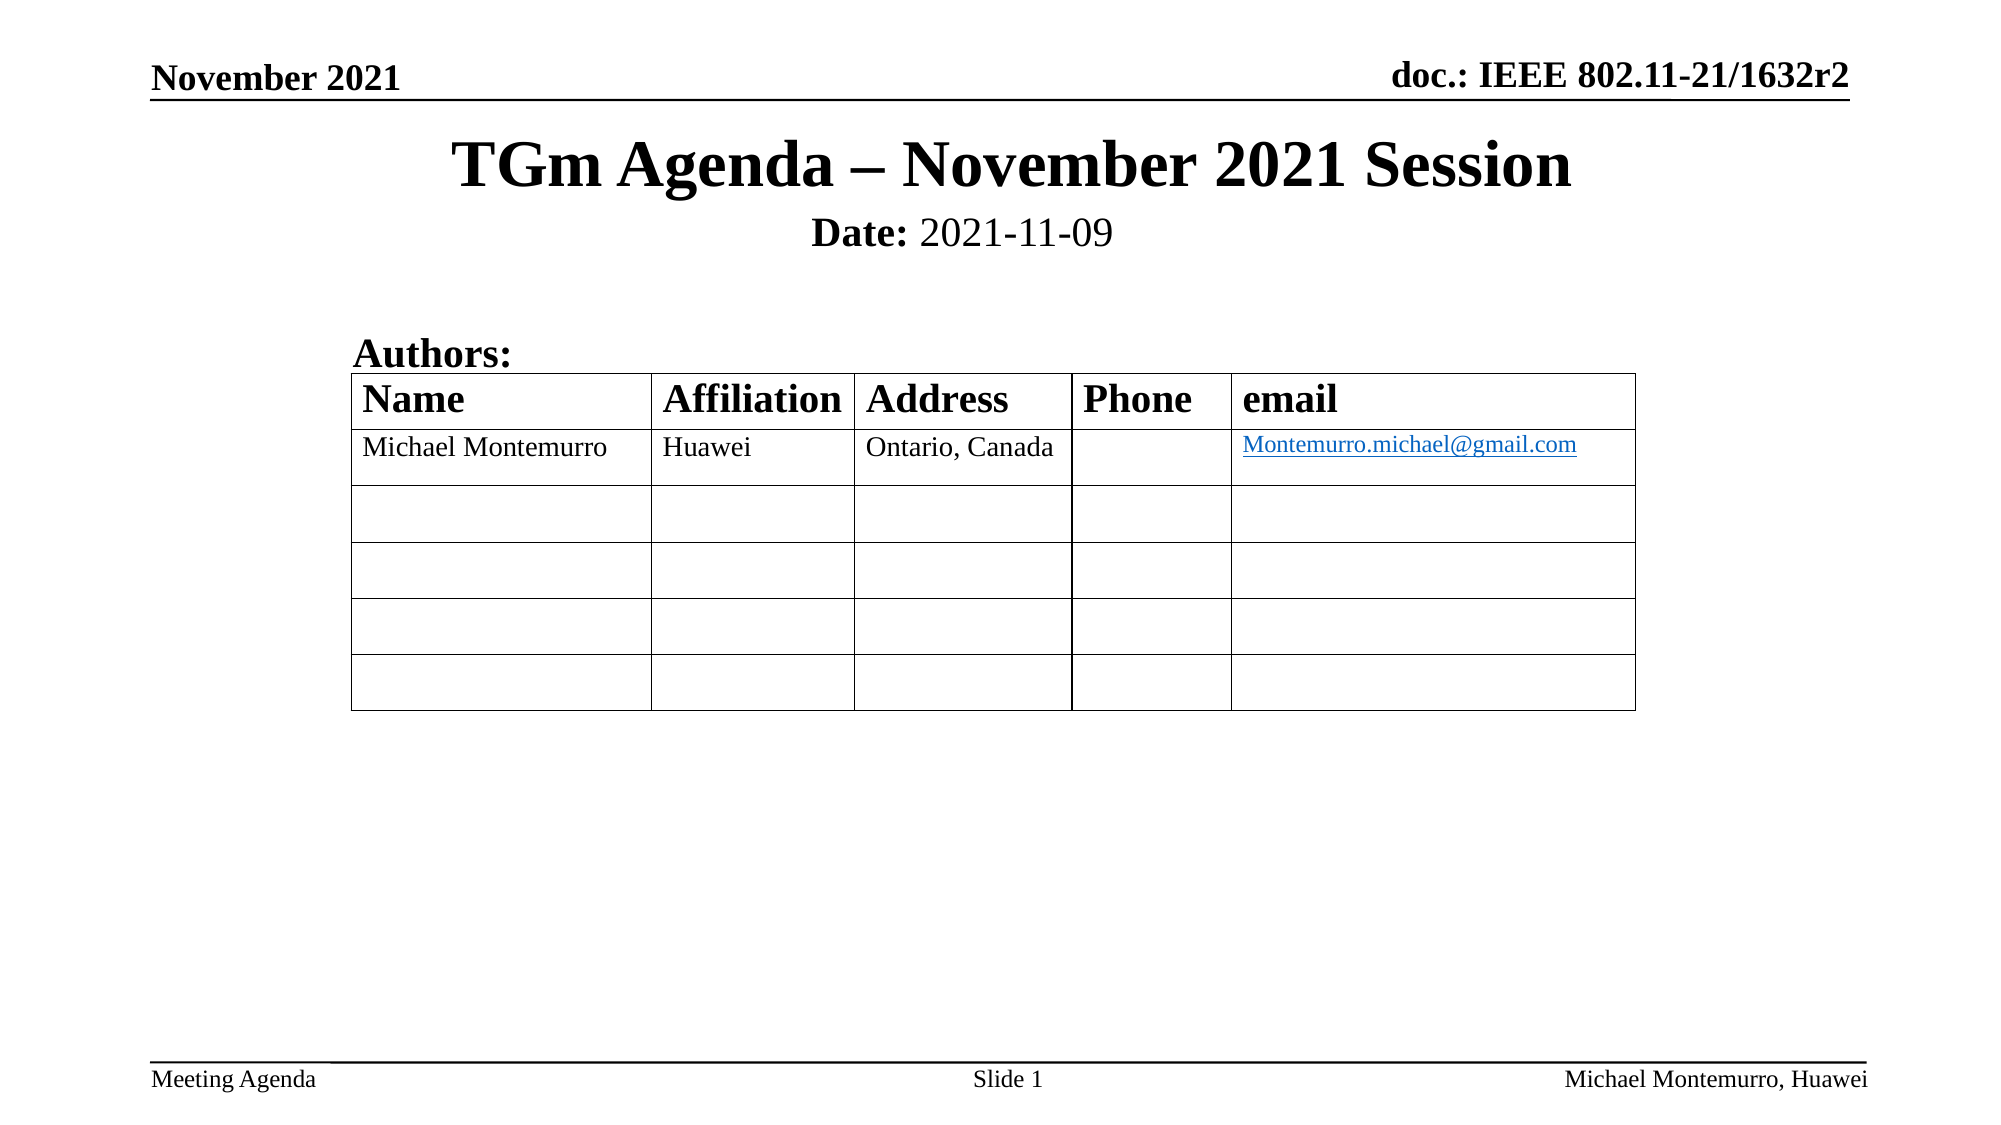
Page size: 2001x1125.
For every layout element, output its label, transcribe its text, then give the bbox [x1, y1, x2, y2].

text_box Date: 2021-11-09 [325, 203, 1601, 267]
footer Michael Montemurro, Huawei [1266, 1061, 1869, 1093]
slide_number Slide 1 [972, 1061, 1045, 1093]
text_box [335, 372, 1665, 784]
text_box TGm Agenda – November 2021 Session [362, 112, 1663, 288]
text_box Authors: [337, 318, 575, 371]
